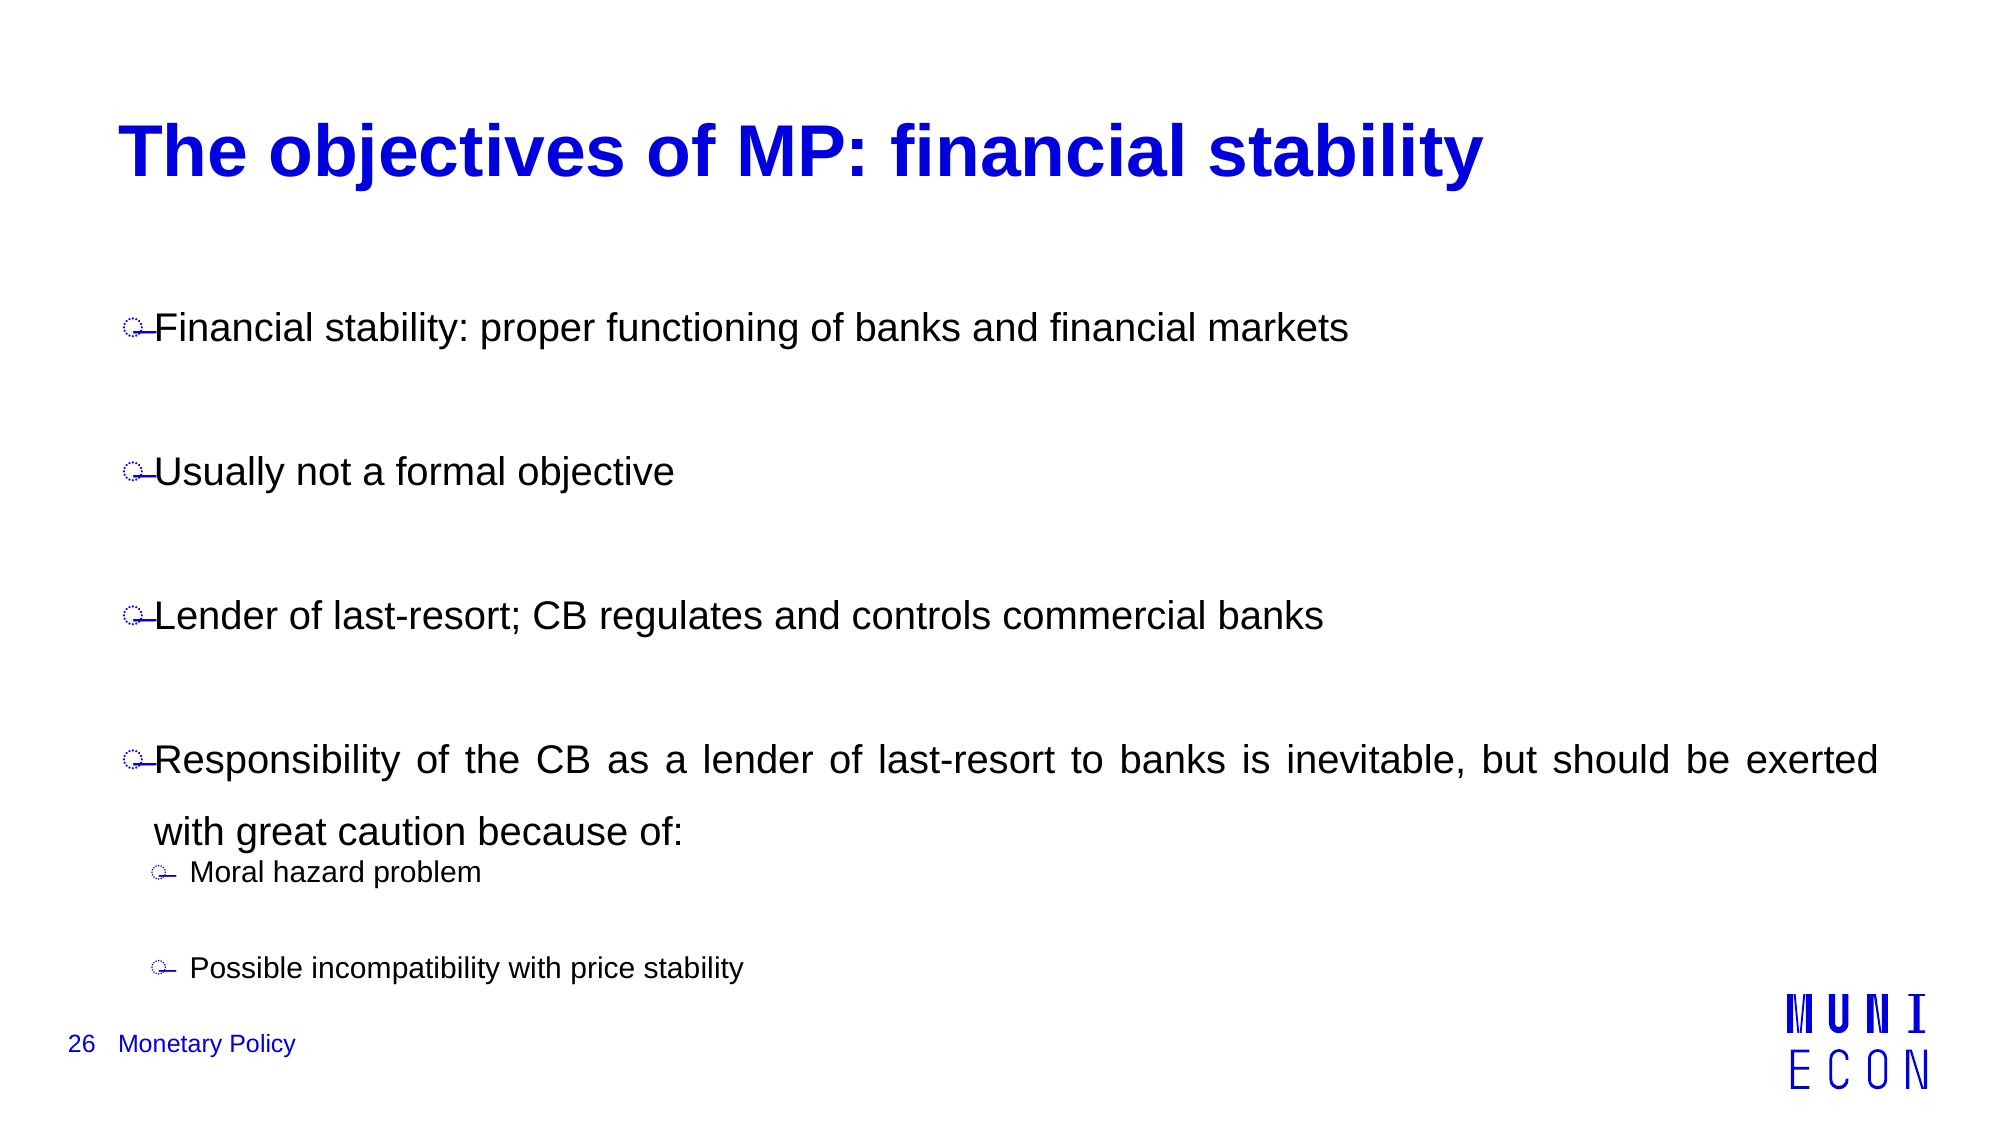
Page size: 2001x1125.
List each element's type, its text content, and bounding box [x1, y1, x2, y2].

footer Monetary Policy [118, 1021, 1418, 1063]
slide_number 26 [67, 1021, 110, 1063]
title The objectives of MP: ﬁnancial stability [118, 118, 1883, 193]
list Financial stability: proper functioning of banks and financial markets Usually not a formal objective Lender of last-resort; CB regulates and controls commercial banks Responsibility of the CB as a lender of last-resort to banks is inevitable, but should be exerted with great caution because of: Moral hazard problem Possible incompatibility with price stability [118, 277, 1883, 988]
